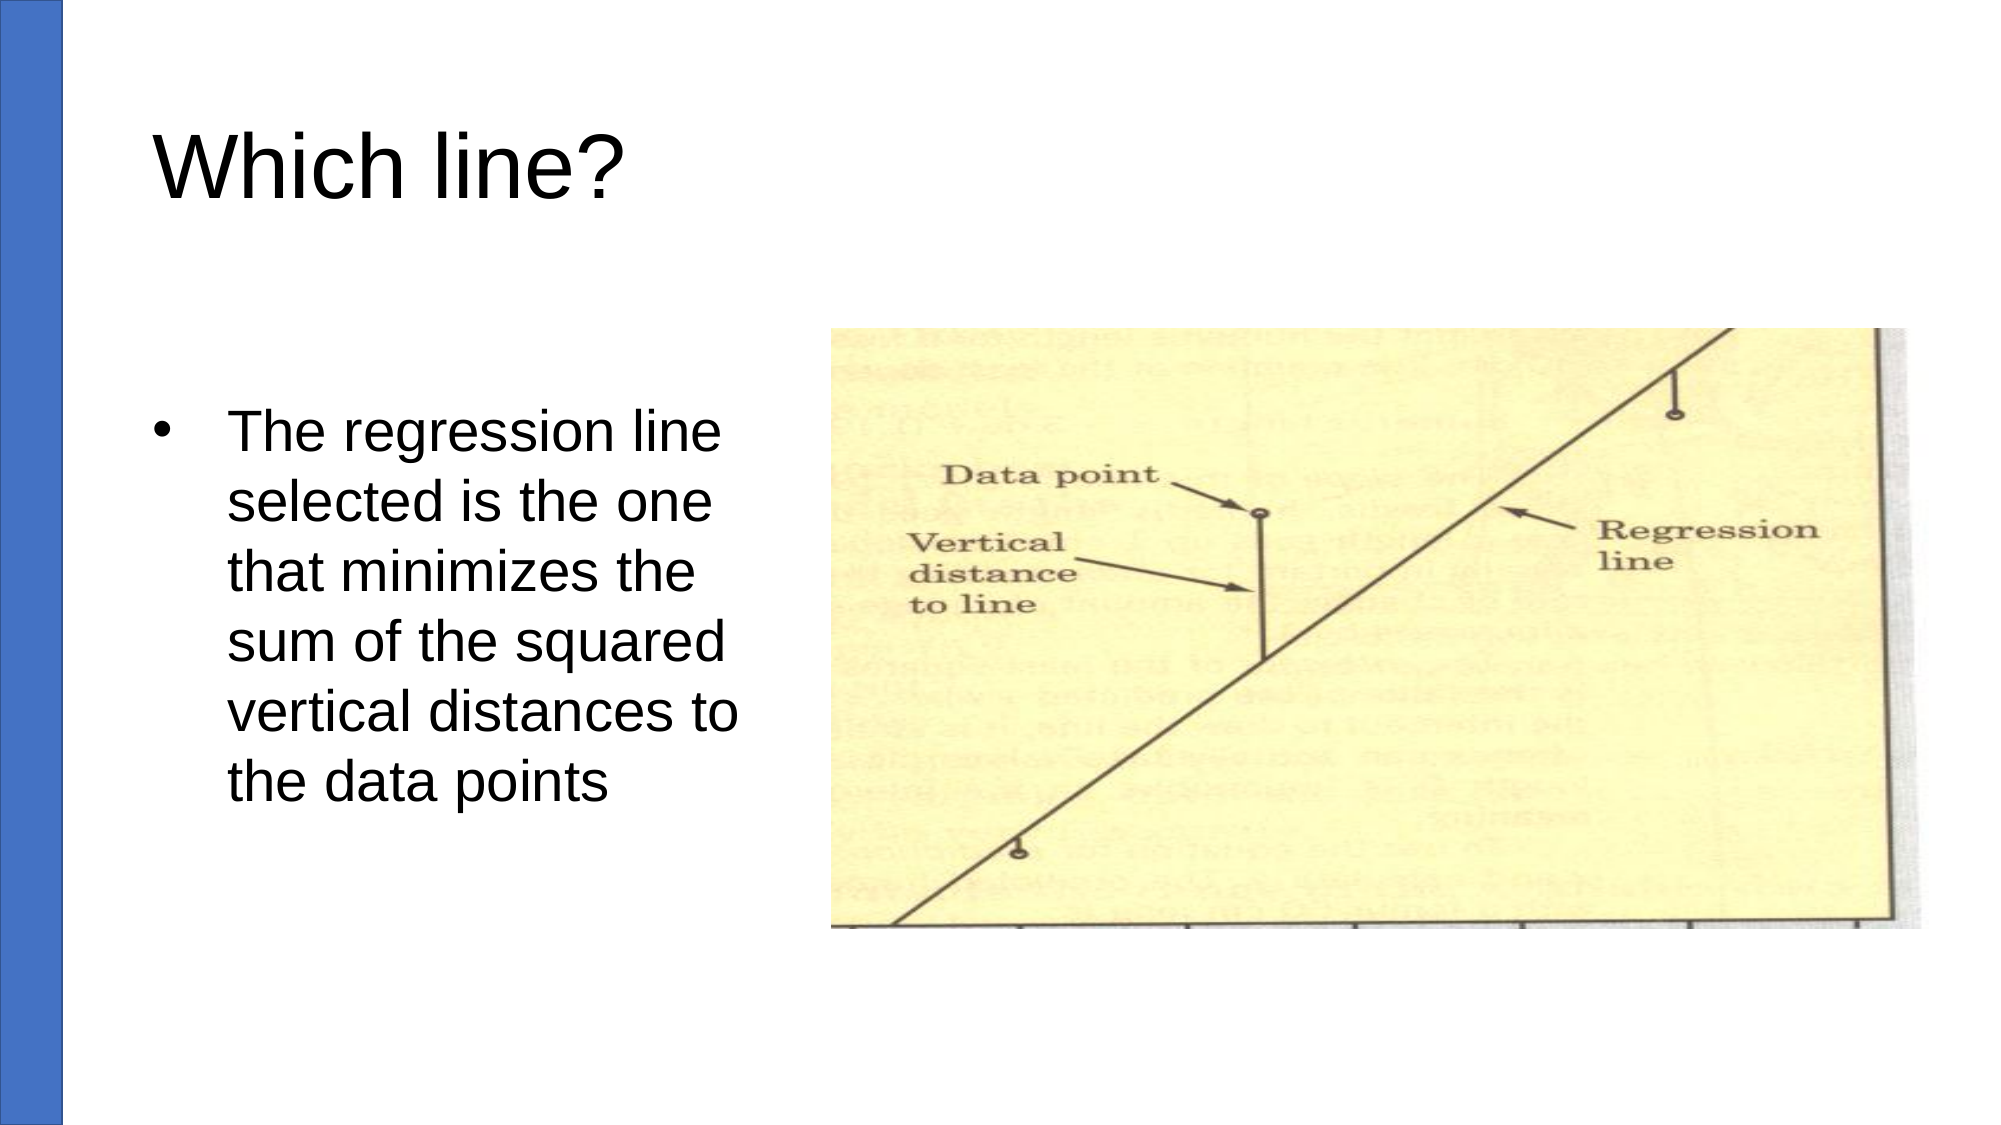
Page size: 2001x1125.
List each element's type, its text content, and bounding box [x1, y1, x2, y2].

picture [831, 328, 1929, 929]
title Which line? [137, 59, 1863, 278]
text_box The regression line selected is the one that minimizes the sum of the squared vertical distances to the data points [137, 386, 821, 866]
